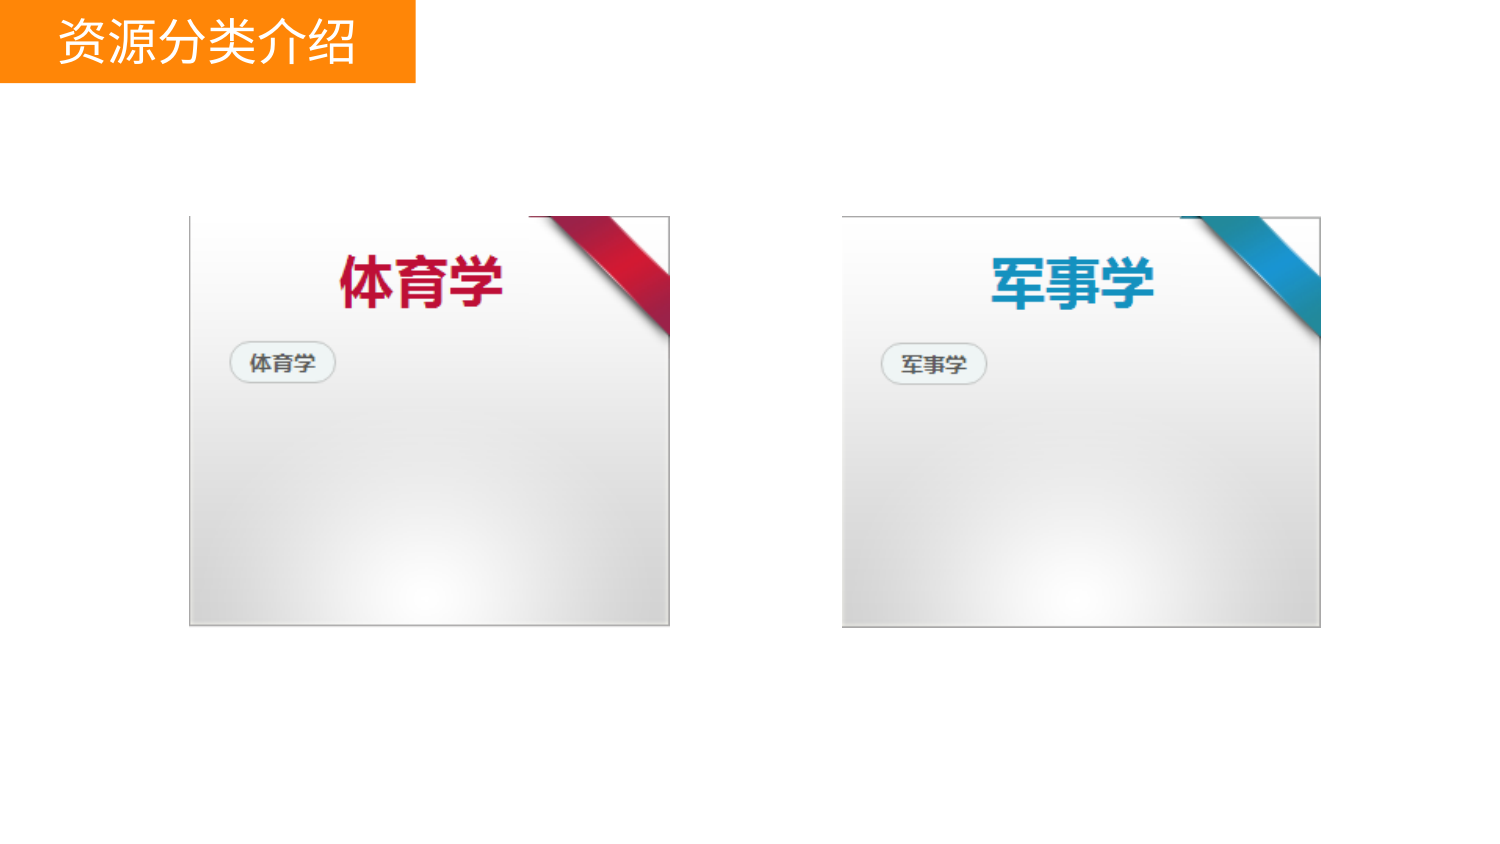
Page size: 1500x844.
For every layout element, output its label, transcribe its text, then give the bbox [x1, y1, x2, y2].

text_box 资源分类介绍 [42, 2, 373, 78]
picture [189, 216, 670, 628]
text_box [0, 0, 416, 84]
picture [842, 216, 1321, 628]
